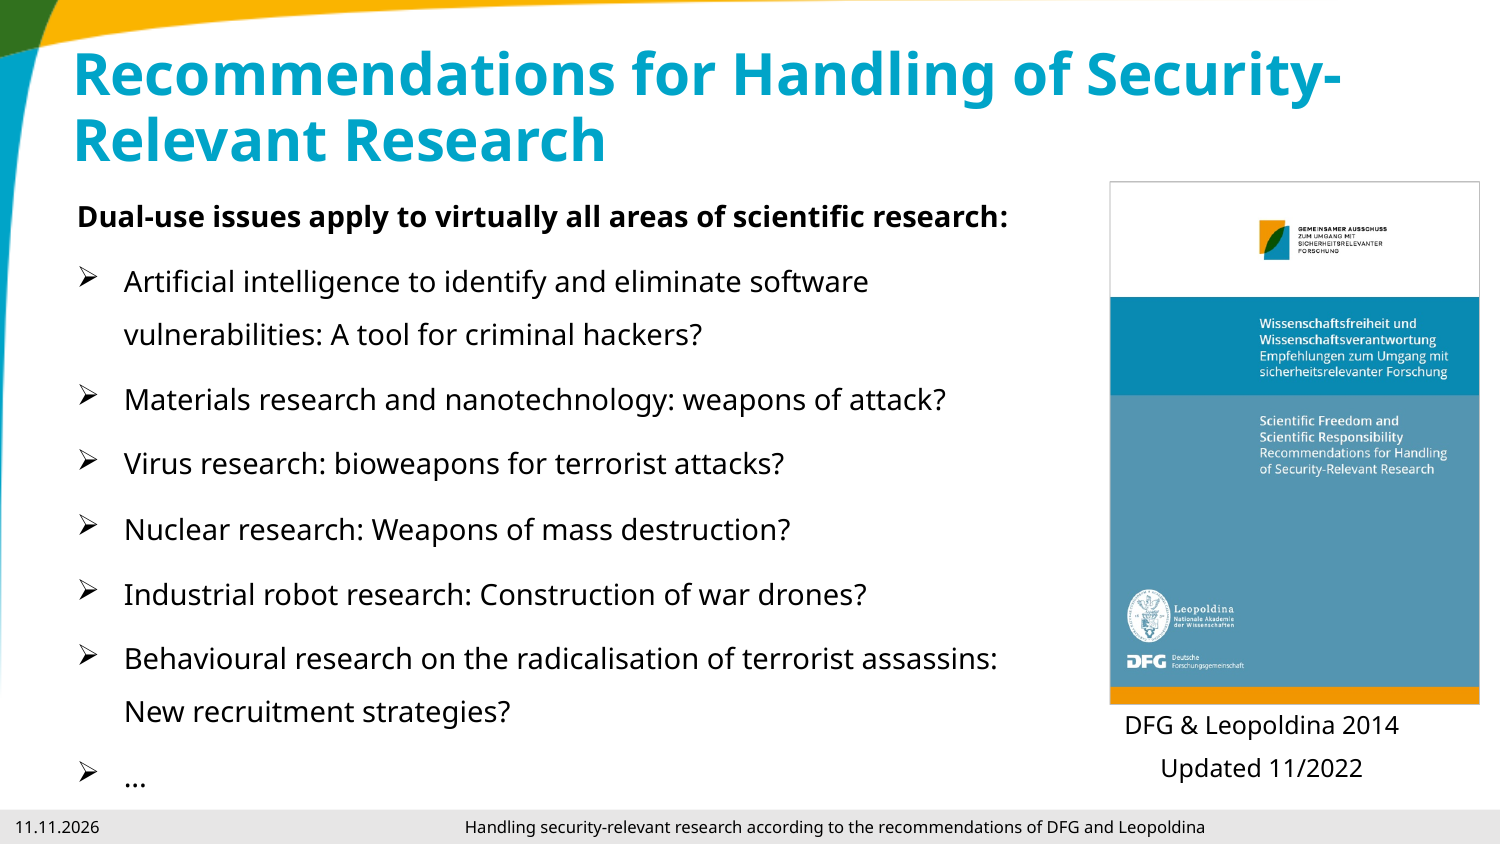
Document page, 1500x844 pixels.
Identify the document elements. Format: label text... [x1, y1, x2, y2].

picture [1093, 181, 1491, 705]
text_box DFG & Leopoldina 2014 Updated 11/2022 [1069, 702, 1455, 790]
text_box Dual-use issues apply to virtually all areas of scientific research: Artificial intelligence to identify and eliminate software vulnerabilities: A tool for criminal hackers? Materials research and nanotechnology: weapons of attack? Virus research: bioweapons for terrorist attacks? Nuclear research: Weapons of mass destruction? Industrial robot research: Construction of war drones? Behavioural research on the radicalisation of terrorist assassins: New recruitment strategies? ... [76, 181, 1067, 844]
title Recommendations for Handling of Security-Relevant Research [57, 32, 1388, 182]
